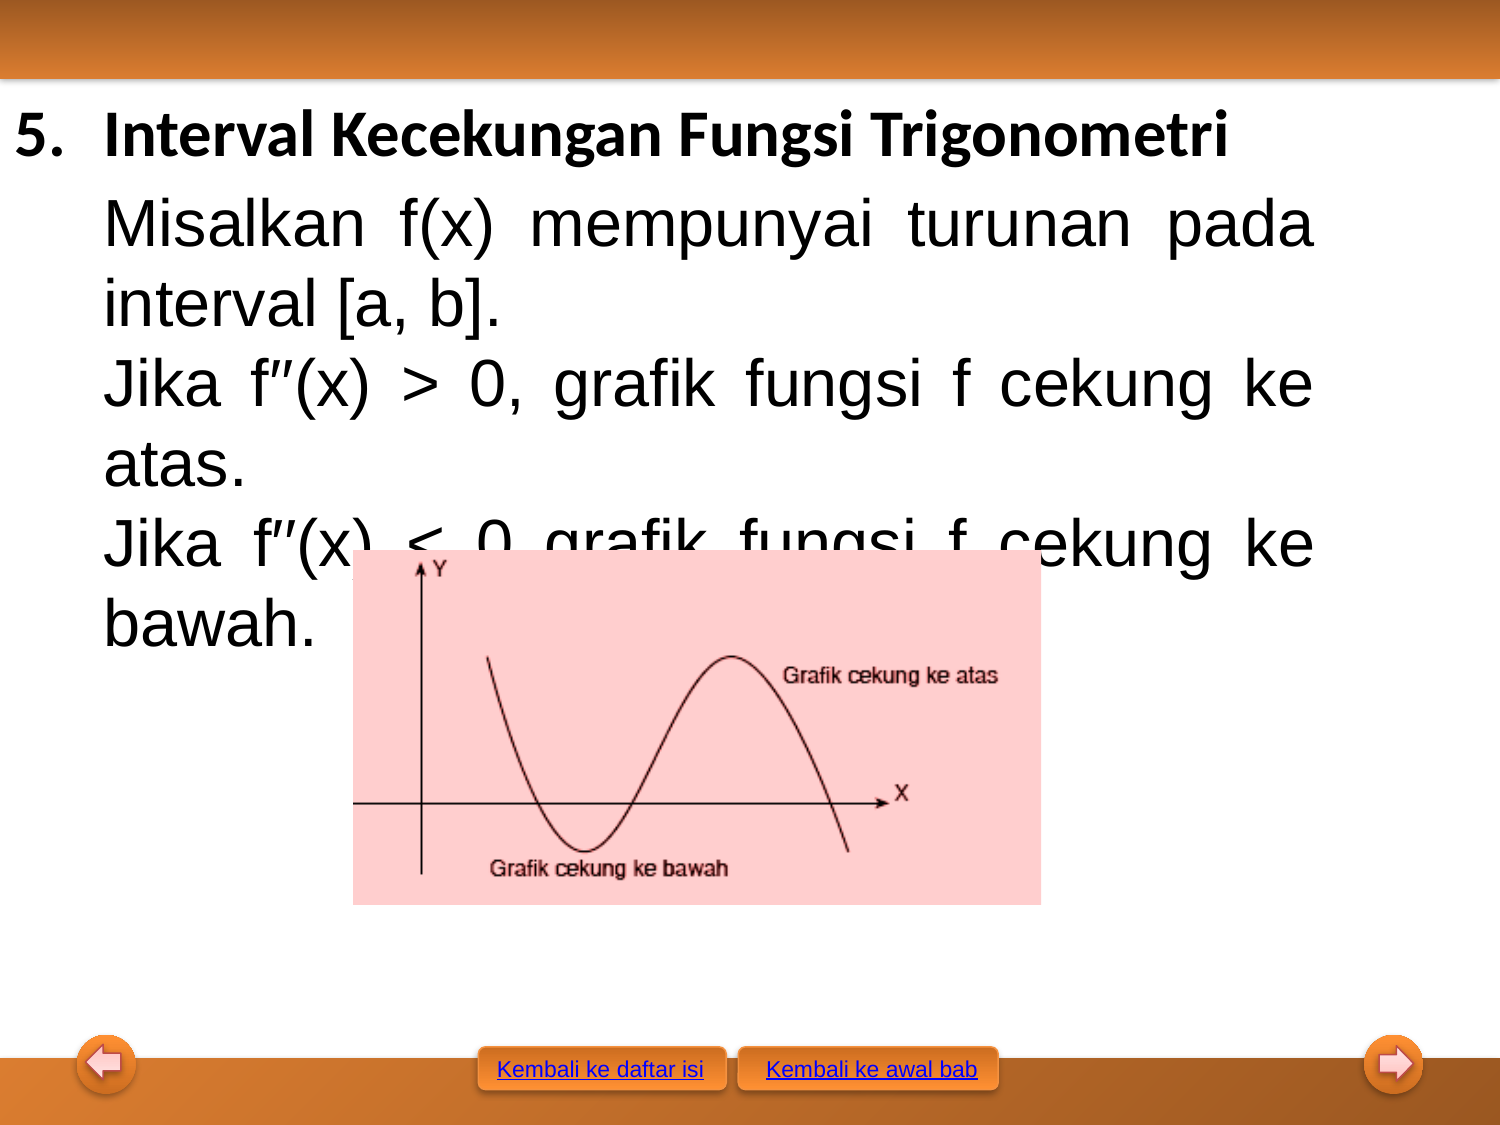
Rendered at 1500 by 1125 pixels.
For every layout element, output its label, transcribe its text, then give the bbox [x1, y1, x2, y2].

title Interval Kecekungan Fungsi Trigonometri [0, 82, 1350, 186]
text_box [1378, 1045, 1415, 1082]
text_box [84, 1043, 122, 1081]
text_box Kembali ke daftar isi [482, 1047, 719, 1090]
picture [352, 550, 1042, 906]
text_box Kembali ke awal bab [751, 1046, 993, 1090]
list Misalkan f(x) mempunyai turunan pada interval [a, b]. Jika f′′(x) > 0, grafik fungsi f cekung ke atas. Jika f′′(x) < 0 grafik fungsi f cekung ke bawah. [88, 172, 1331, 916]
